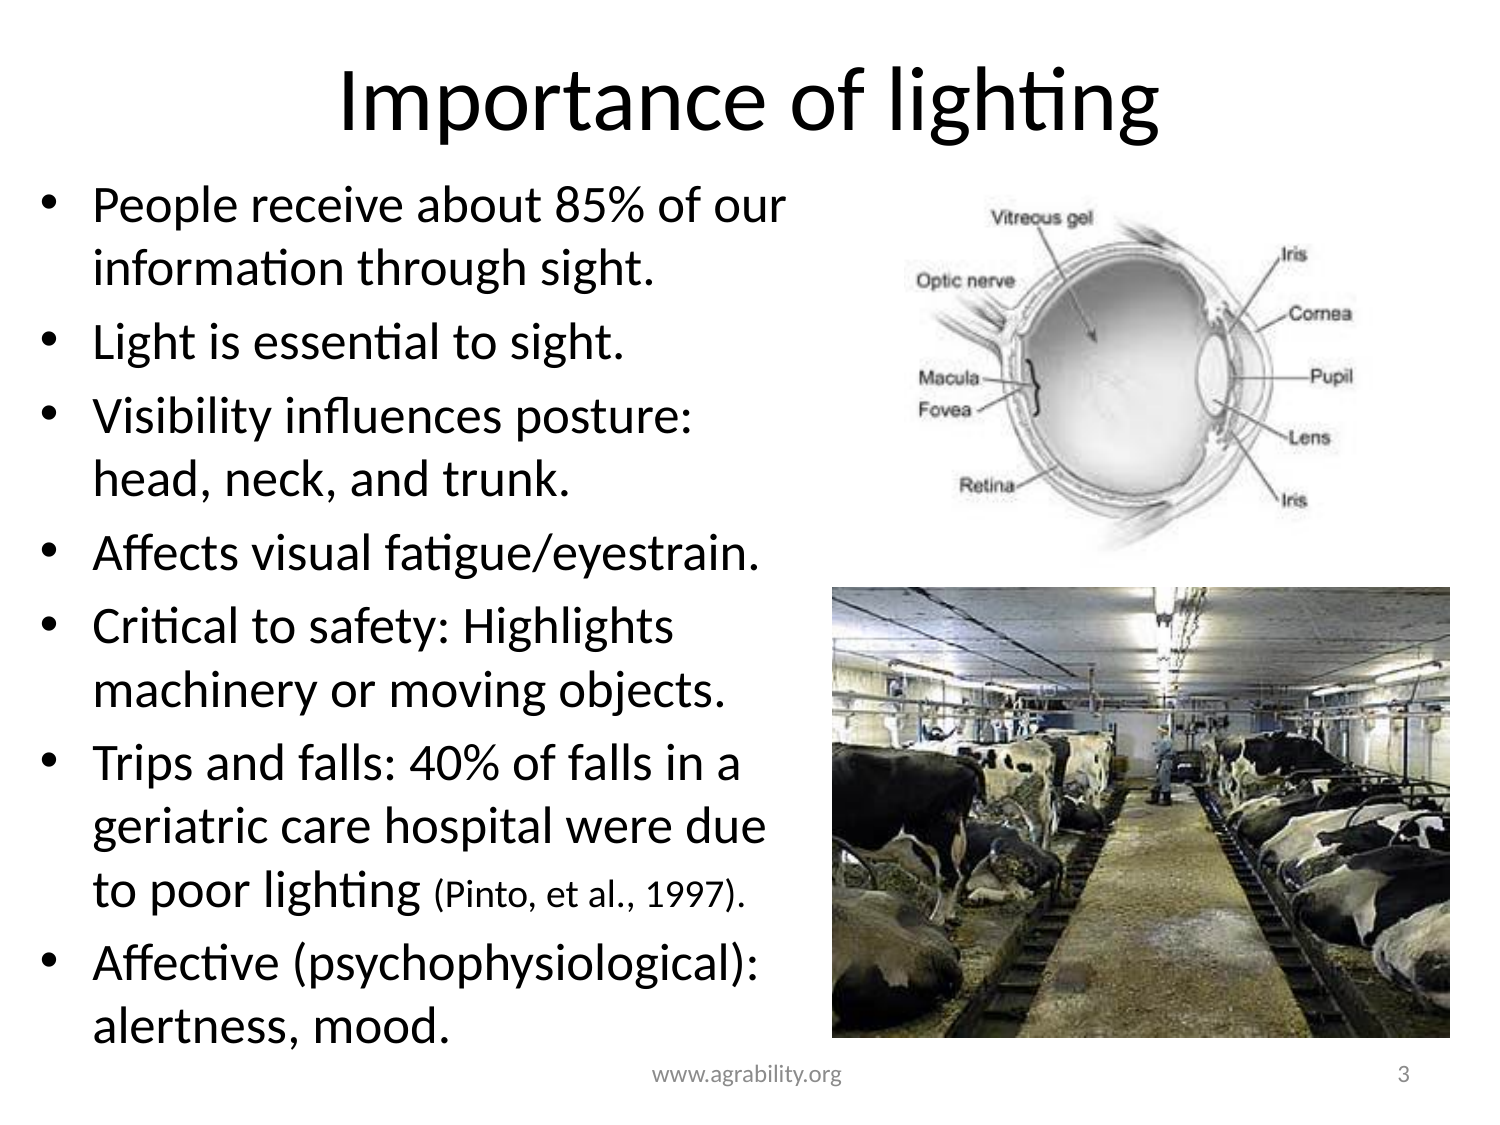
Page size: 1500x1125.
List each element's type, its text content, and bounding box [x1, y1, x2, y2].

list People receive about 85% of our information through sight. Light is essential to sight. Visibility influences posture: head, neck, and trunk. Affects visual fatigue/eyestrain. Critical to safety: Highlights machinery or moving objects. Trips and falls: 40% of falls in a geriatric care hospital were due to poor lighting (Pinto, et al., 1997). Affective (psychophysiological): alertness, mood. [24, 162, 833, 1075]
footer www.agrability.org [512, 1042, 988, 1103]
slide_number 3 [1074, 1046, 1425, 1103]
picture [832, 147, 1451, 1038]
title Importance of lighting [75, 0, 1425, 188]
